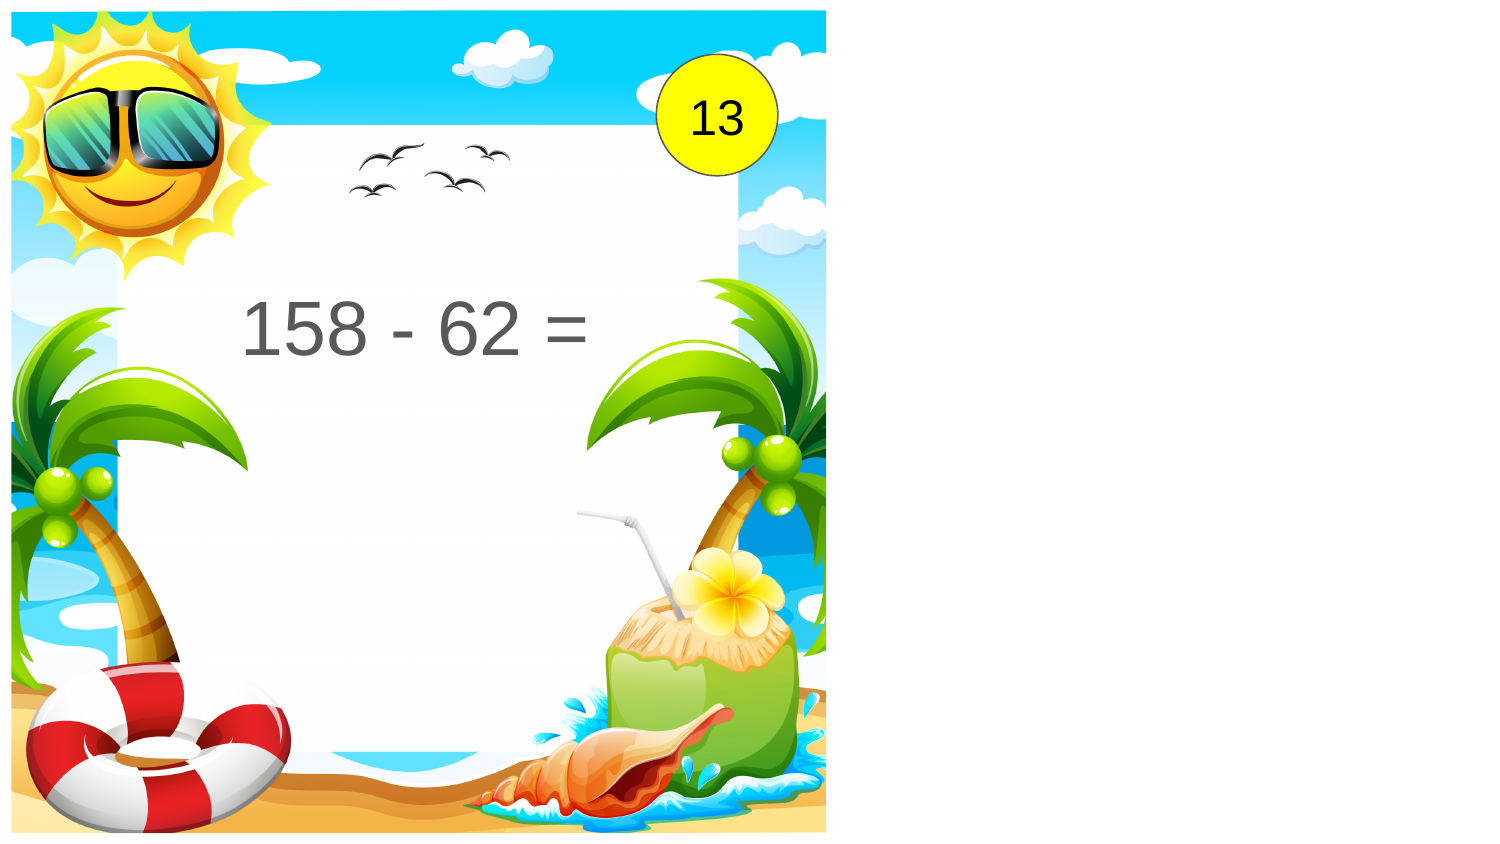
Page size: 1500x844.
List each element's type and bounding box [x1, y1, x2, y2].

picture [0, 0, 838, 844]
